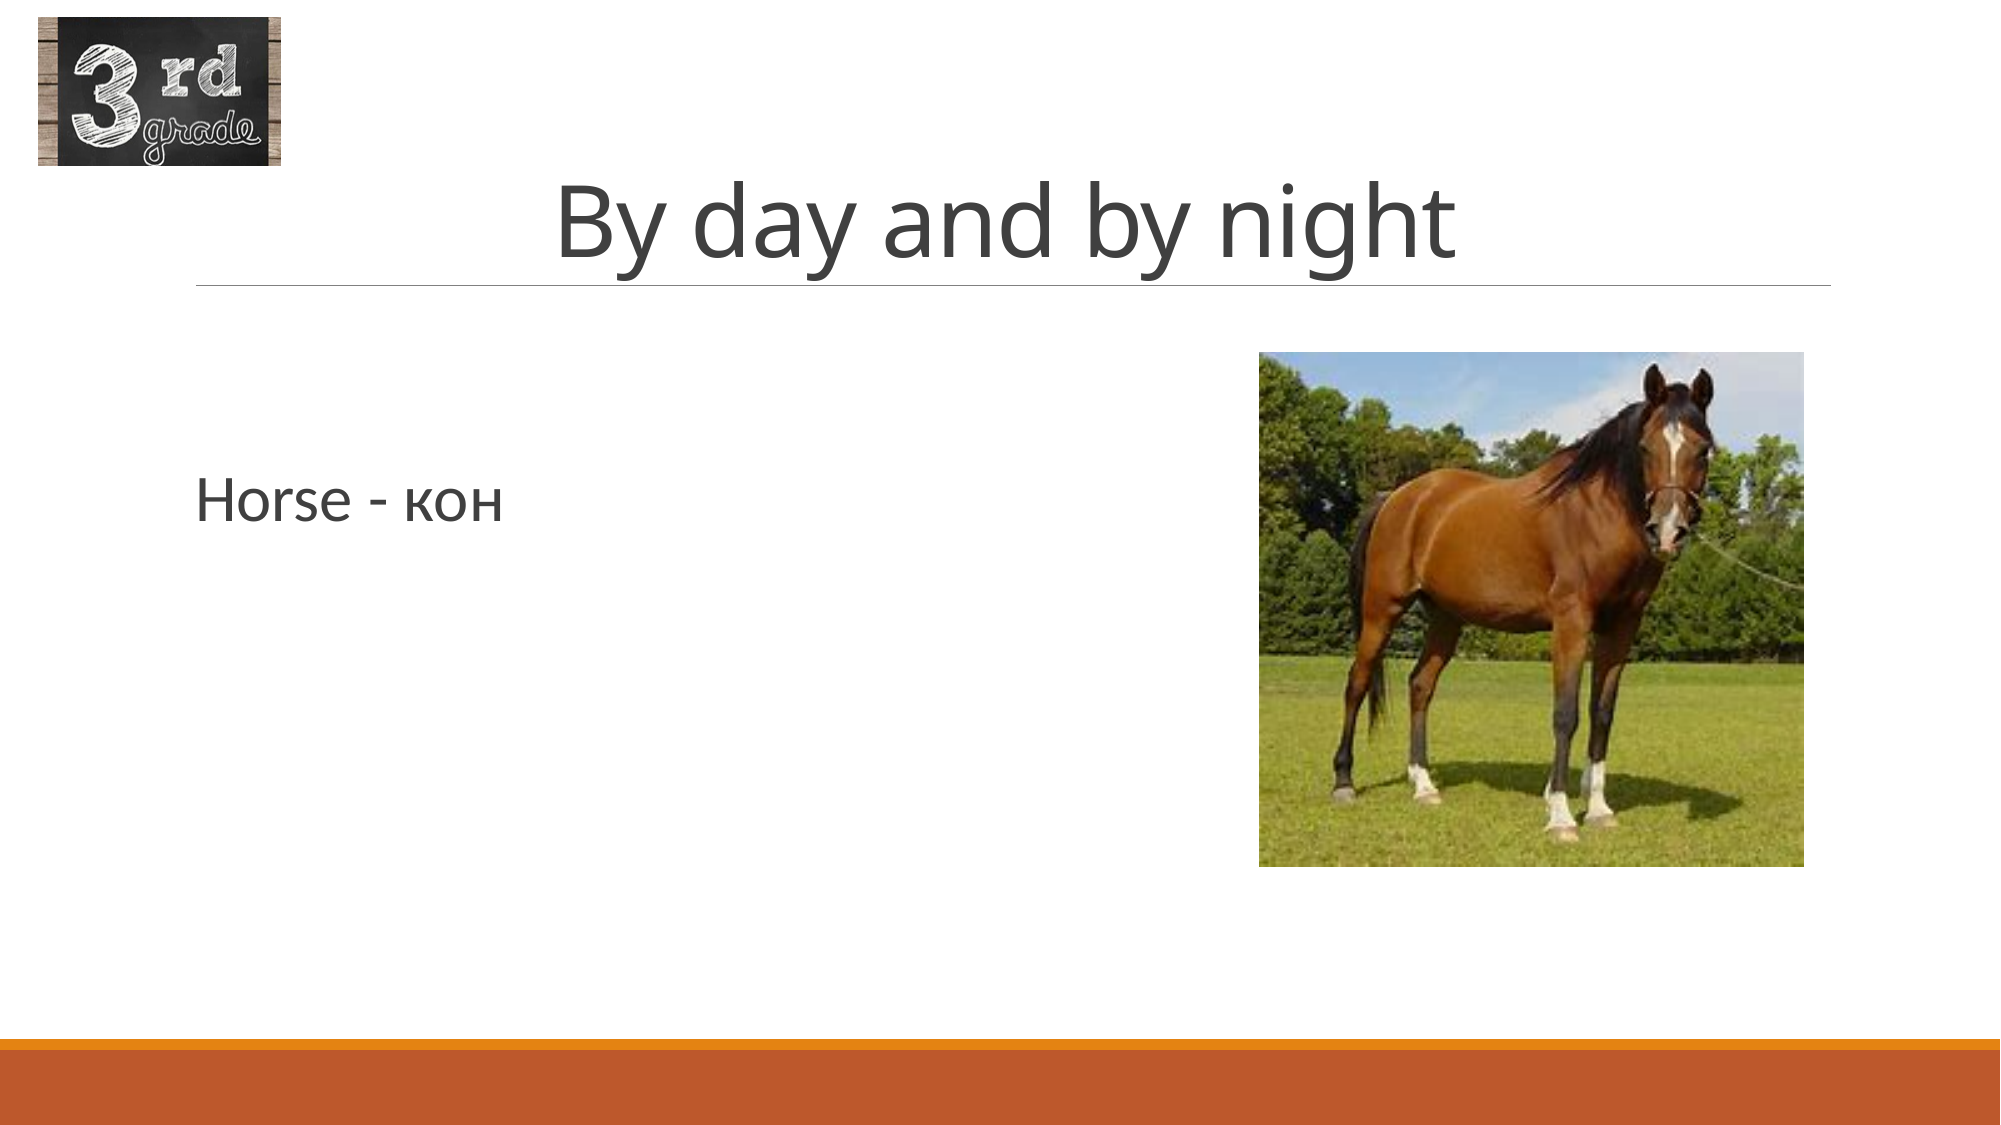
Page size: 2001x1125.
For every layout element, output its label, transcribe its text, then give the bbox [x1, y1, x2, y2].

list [1258, 352, 1804, 868]
title By day and by night [180, 47, 1830, 285]
picture [37, 17, 282, 167]
list Horse - кон [180, 302, 990, 963]
